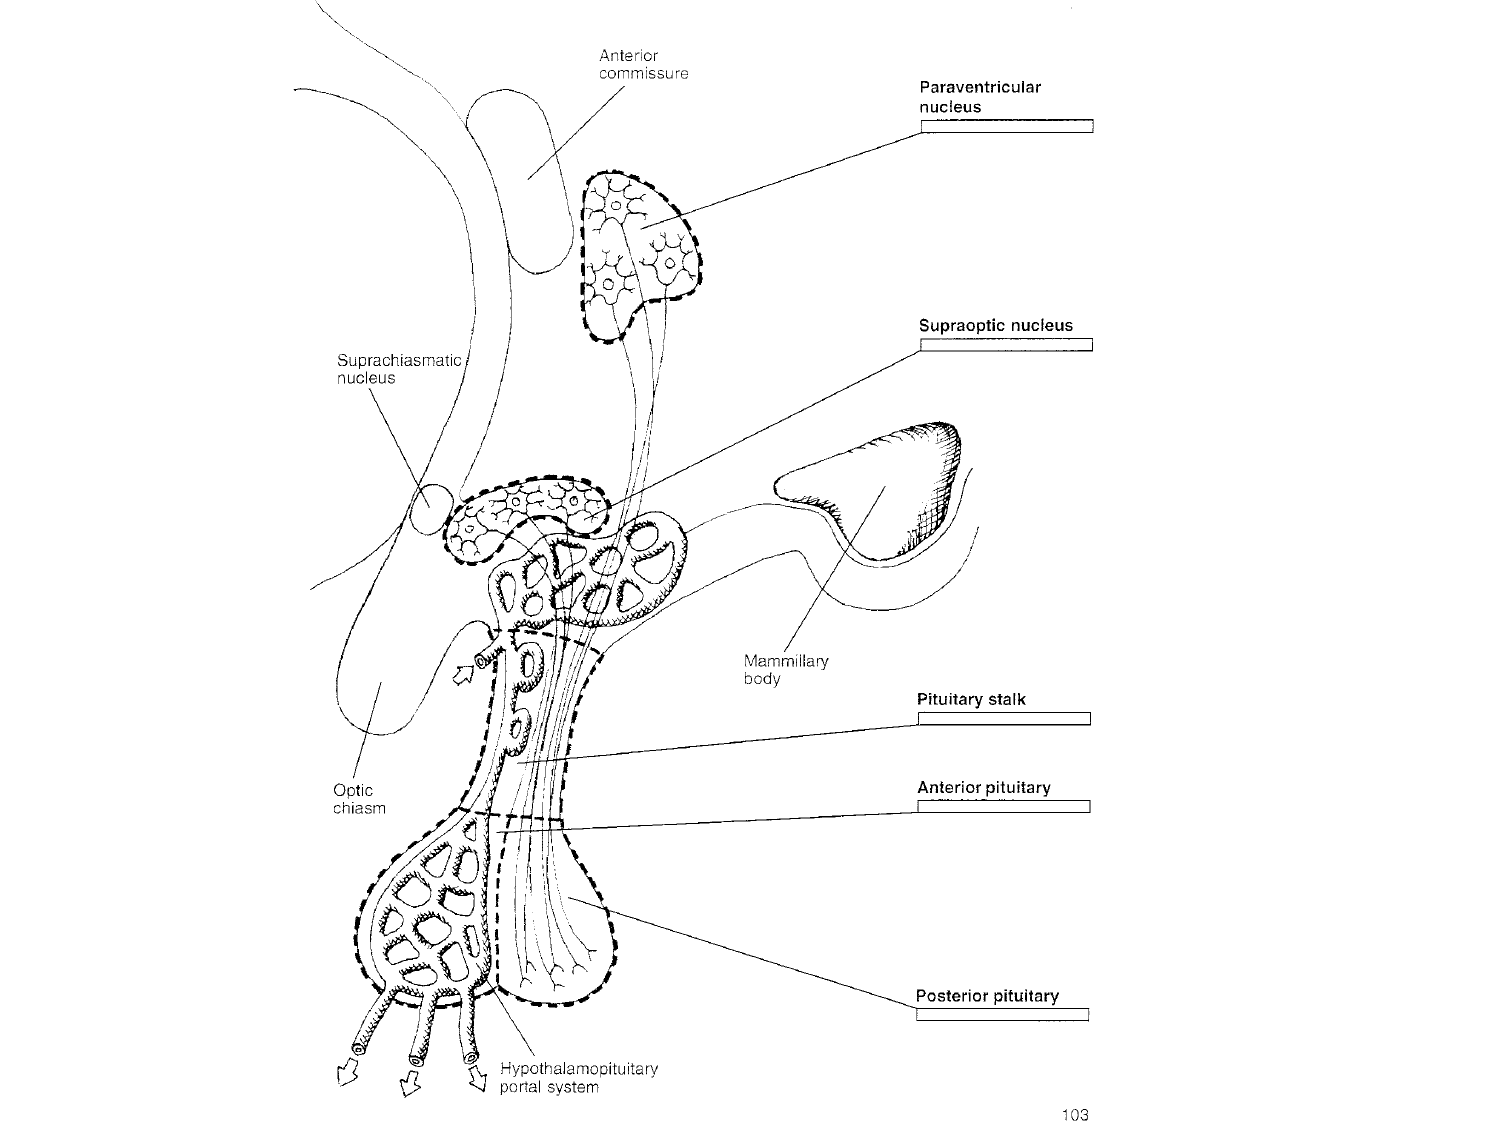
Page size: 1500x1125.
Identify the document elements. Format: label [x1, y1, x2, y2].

picture [277, 0, 1183, 1125]
